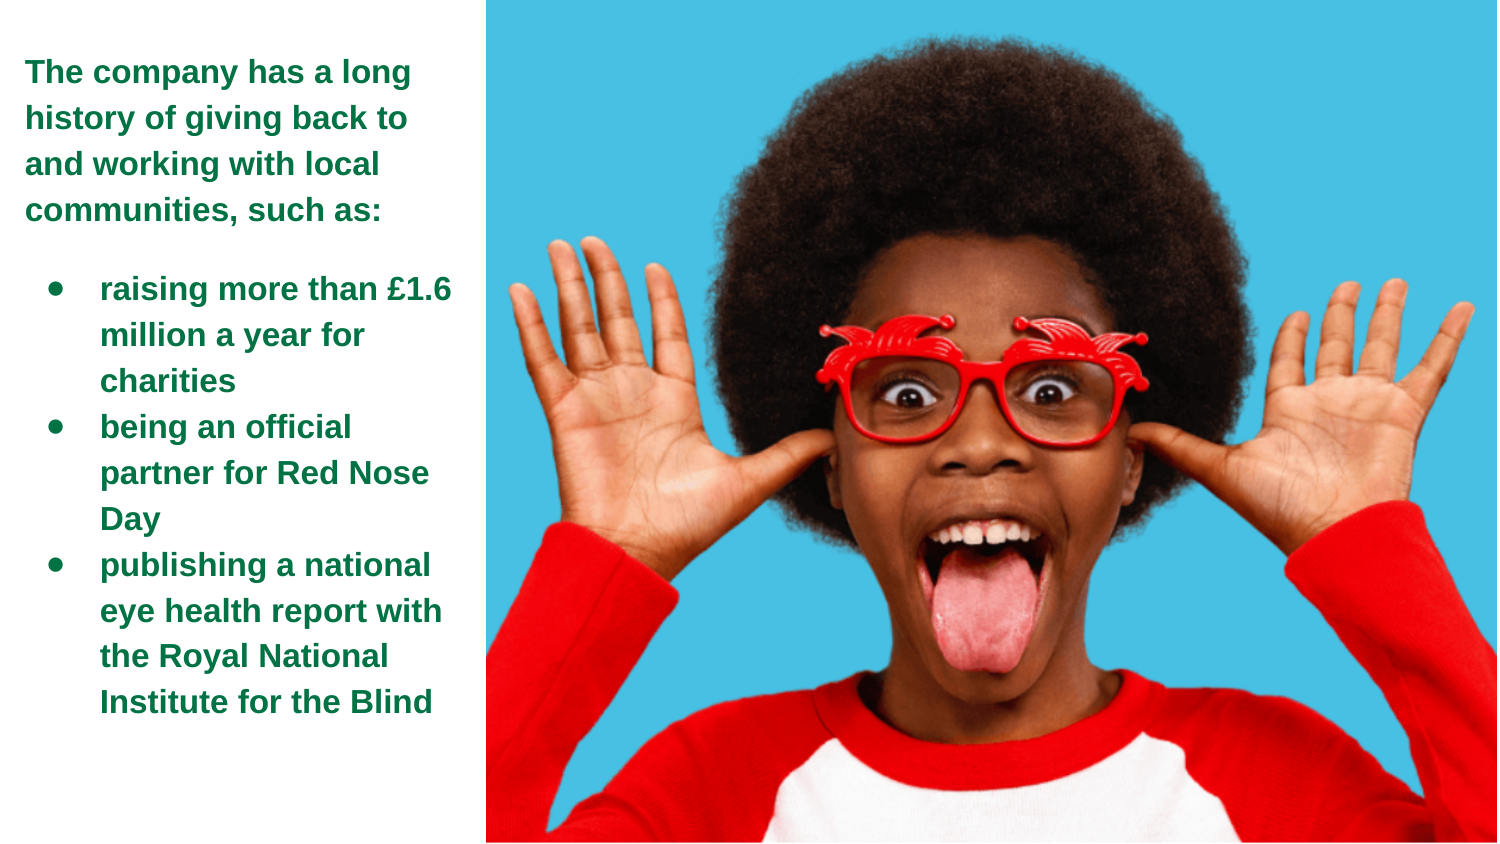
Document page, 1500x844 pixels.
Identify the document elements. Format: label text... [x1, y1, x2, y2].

picture [486, 0, 1497, 844]
list The company has a long history of giving back to and working with local communities, such as: raising more than £1.6 million a year for charities being an official partner for Red Nose Day publishing a national eye health report with the Royal National Institute for the Blind [9, 29, 477, 839]
